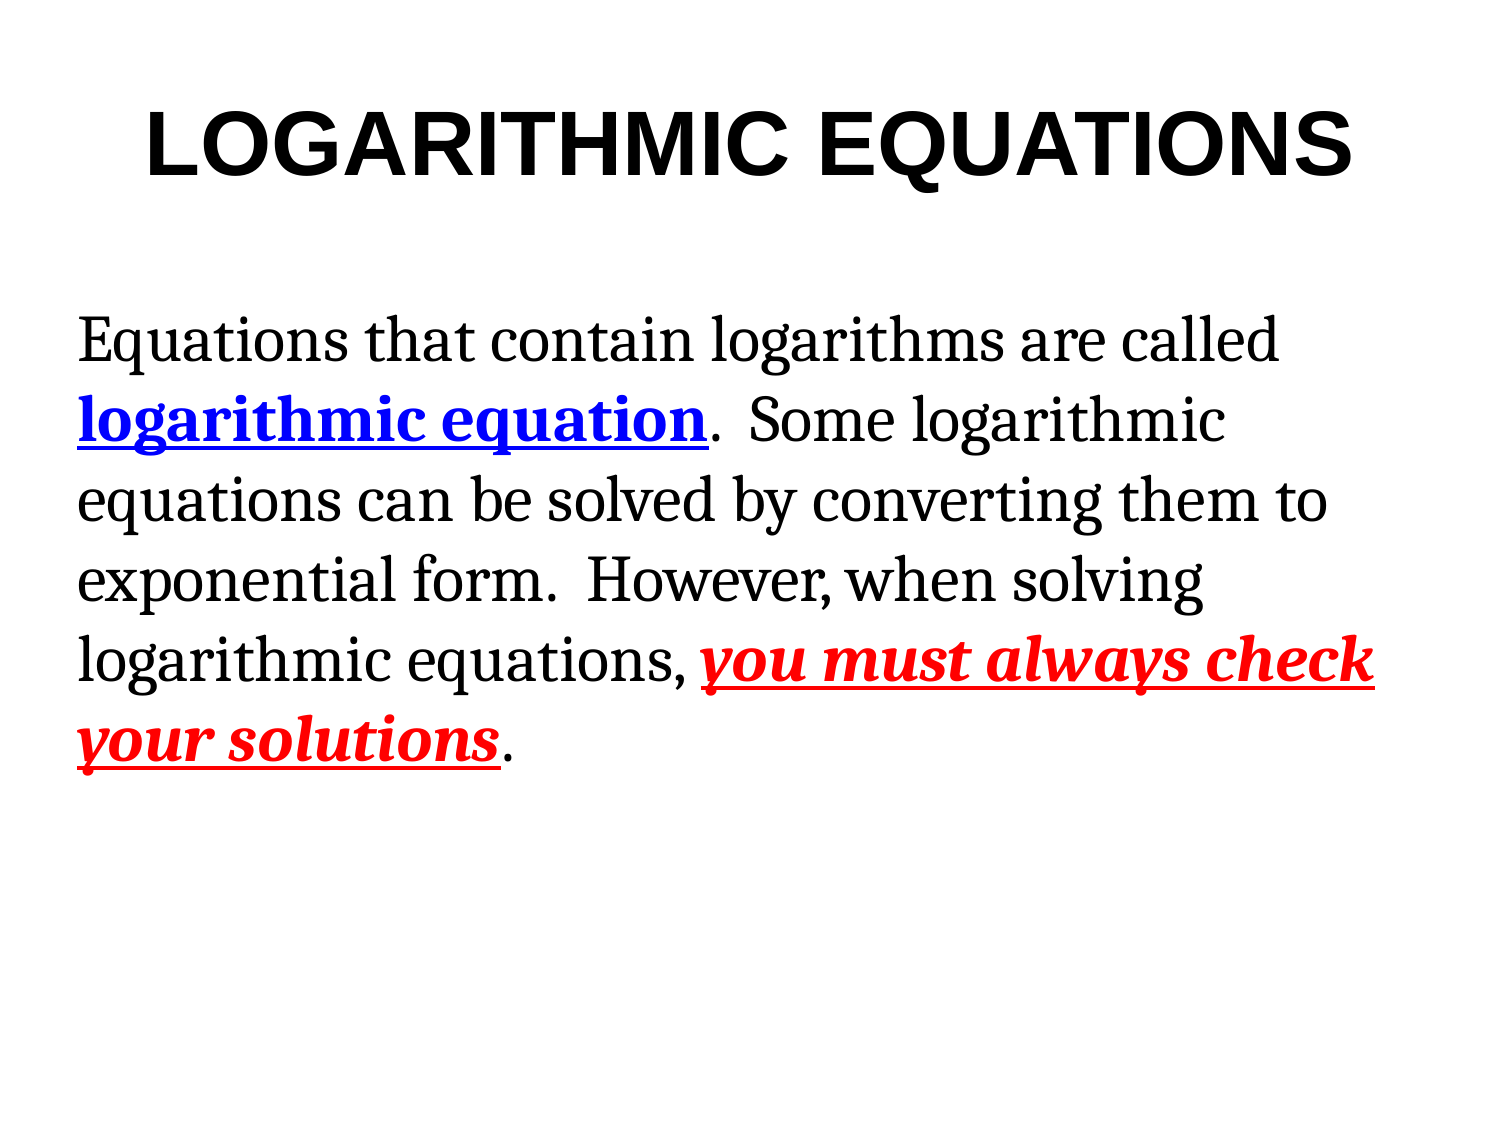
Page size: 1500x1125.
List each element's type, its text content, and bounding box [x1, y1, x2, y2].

title LOGARITHMIC EQUATIONS [75, 45, 1425, 233]
text_box Equations that contain logarithms are called logarithmic equation. Some logarithmic equations can be solved by converting them to exponential form. However, when solving logarithmic equations, you must always check your solutions. [62, 287, 1425, 782]
